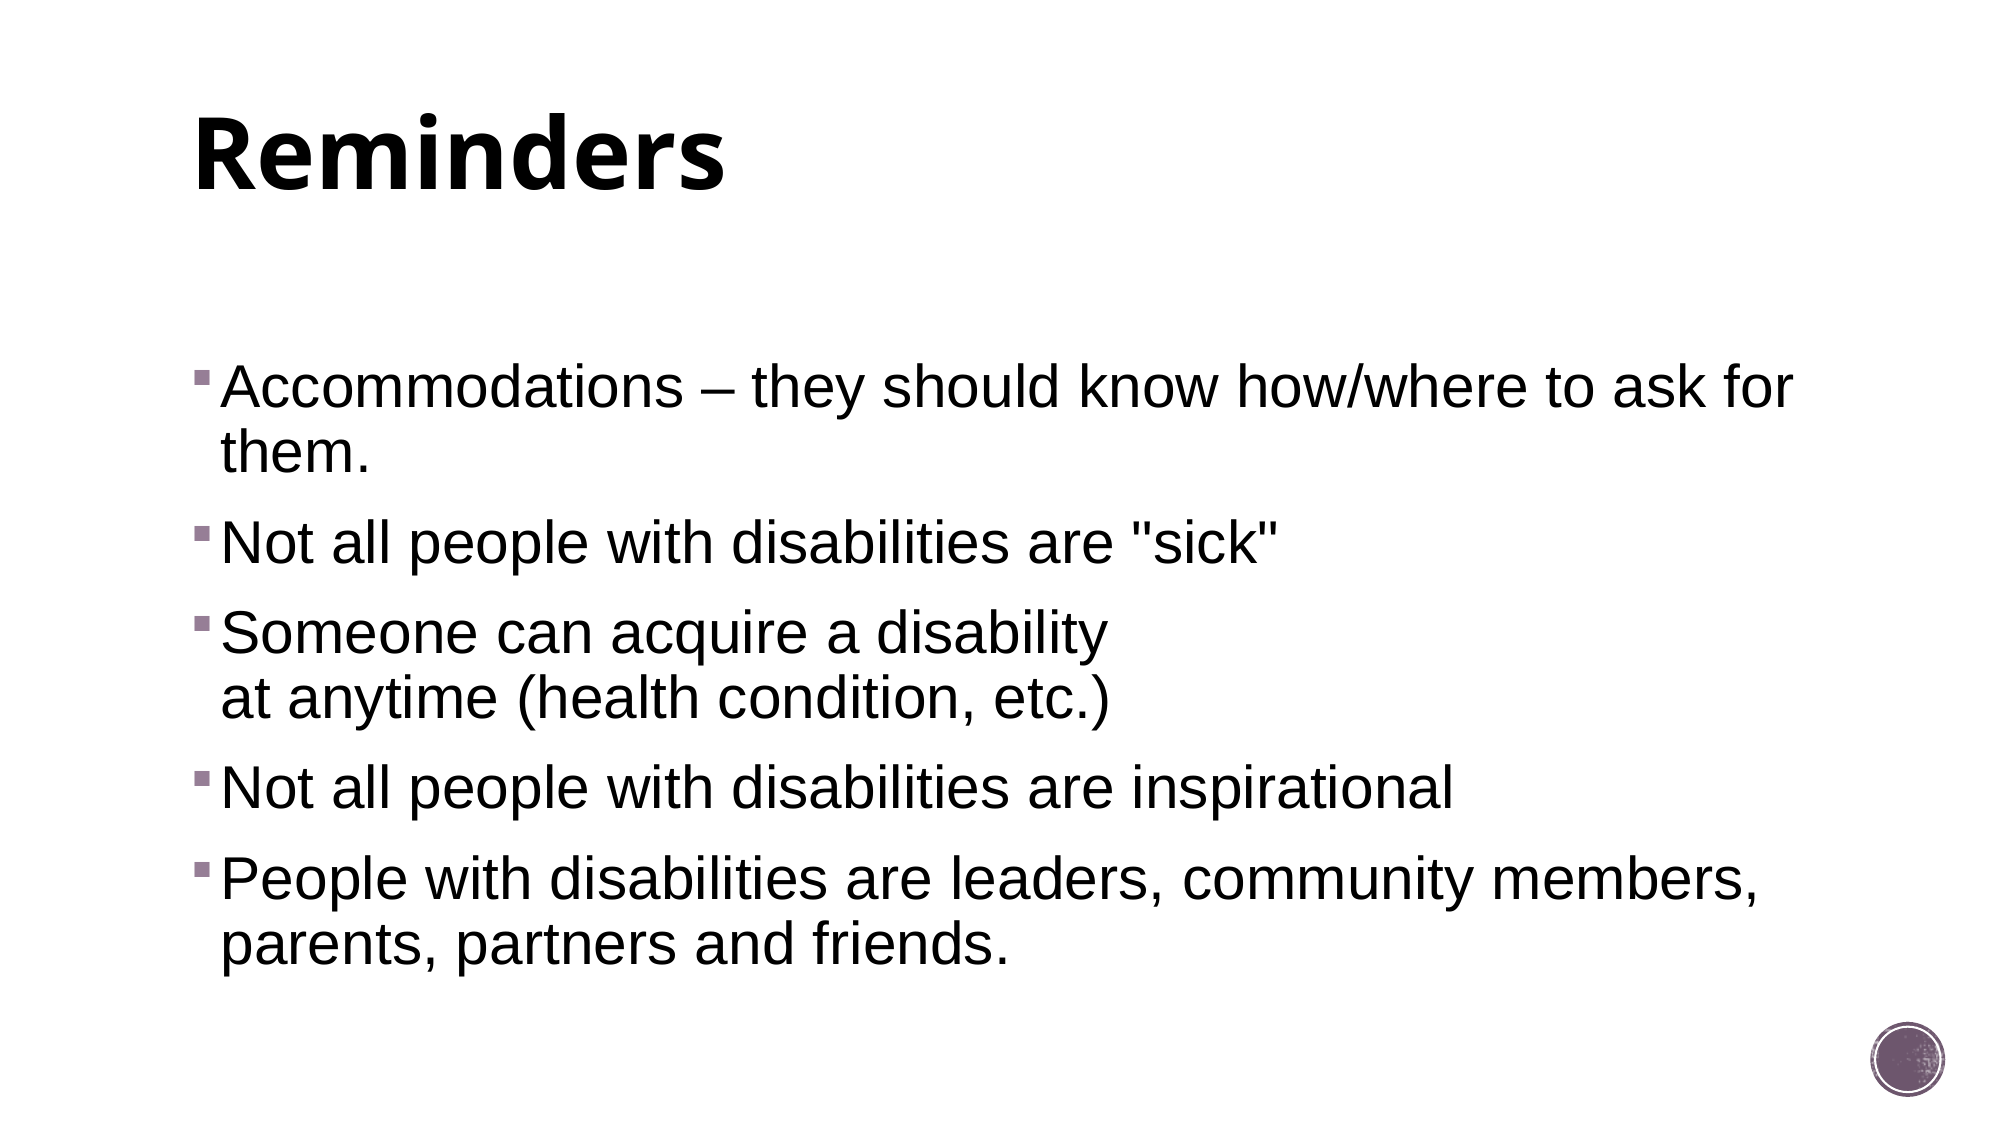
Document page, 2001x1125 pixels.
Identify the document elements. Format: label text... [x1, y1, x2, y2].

list Accommodations – they should know how/where to ask for them. Not all people with disabilities are "sick" Someone can acquire a disability at anytime (health condition, etc.) Not all people with disabilities are inspirational People with disabilities are leaders, community members, parents, partners and friends. [175, 348, 1826, 1013]
title Reminders [175, 79, 1826, 344]
